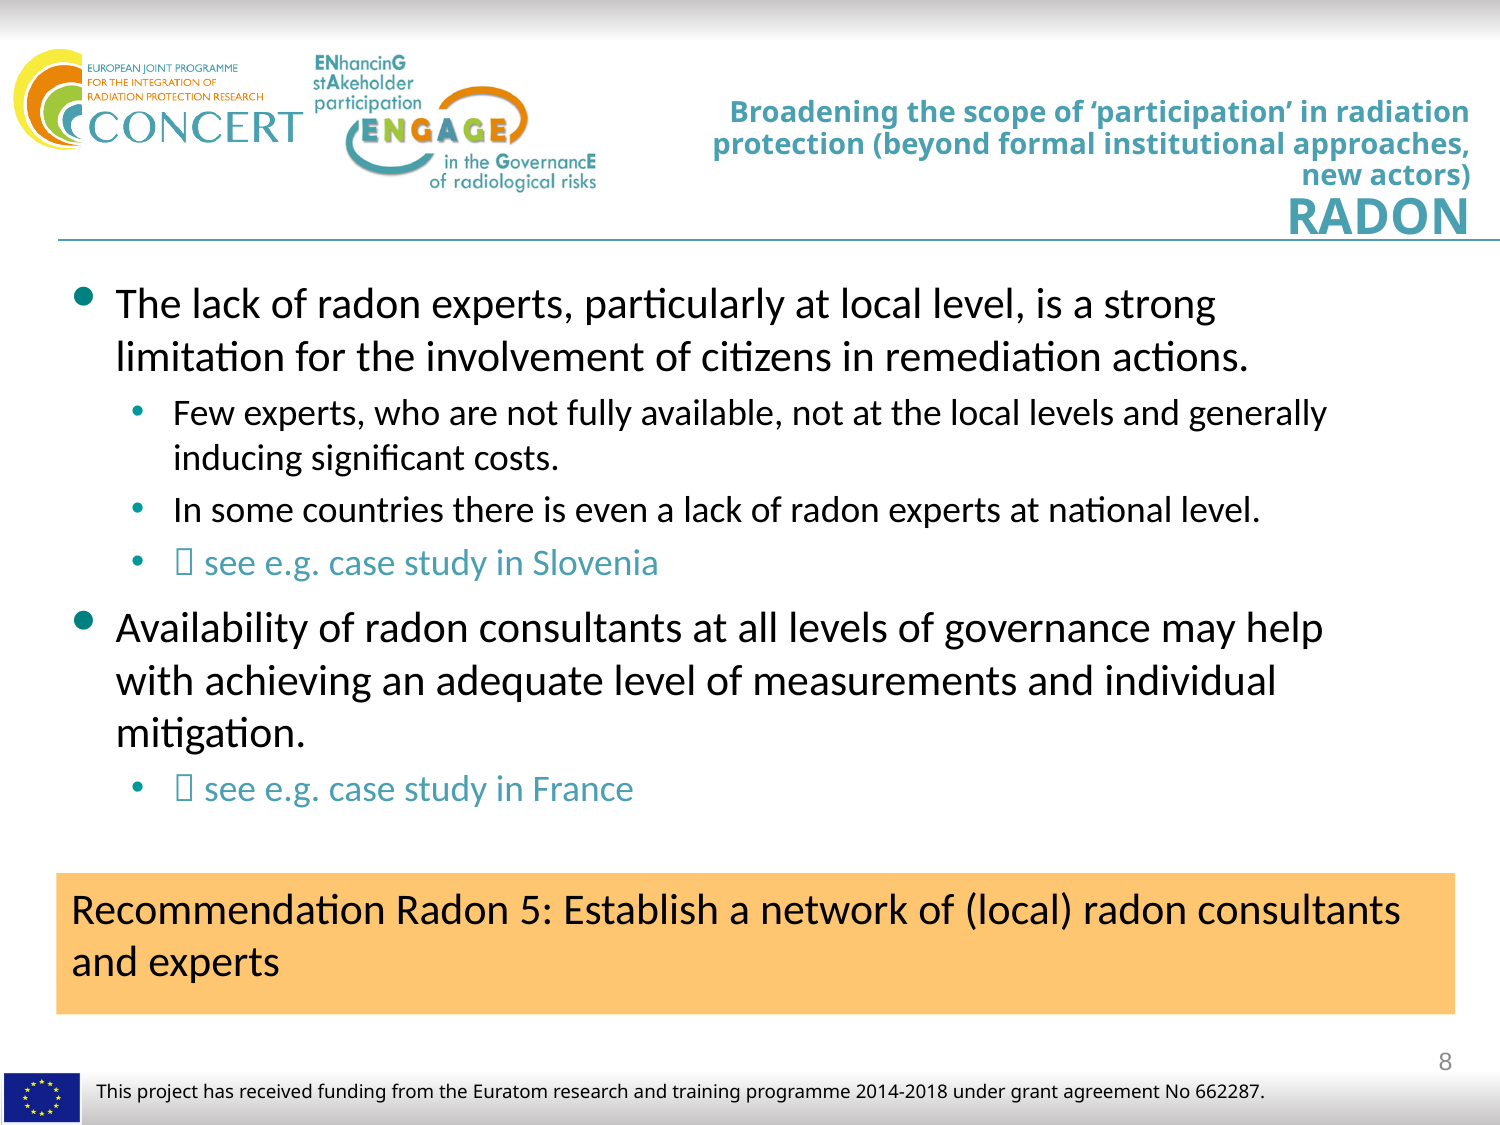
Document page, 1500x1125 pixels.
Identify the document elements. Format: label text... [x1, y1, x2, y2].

picture [0, 41, 606, 203]
text_box Broadening the scope of ‘participation’ in radiation protection (beyond formal institutional approaches, new actors) RADON [684, 111, 1487, 233]
text_box The lack of radon experts, particularly at local level, is a strong limitation for the involvement of citizens in remediation actions. Few experts, who are not fully available, not at the local levels and generally inducing significant costs. In some countries there is even a lack of radon experts at national level.  see e.g. case study in Slovenia Availability of radon consultants at all levels of governance may help with achieving an adequate level of measurements and individual mitigation.  see e.g. case study in France [56, 267, 1371, 868]
slide_number 8 [1262, 1029, 1468, 1090]
picture [2, 1072, 82, 1125]
list Recommendation Radon 5: Establish a network of (local) radon consultants and experts [56, 873, 1455, 1015]
